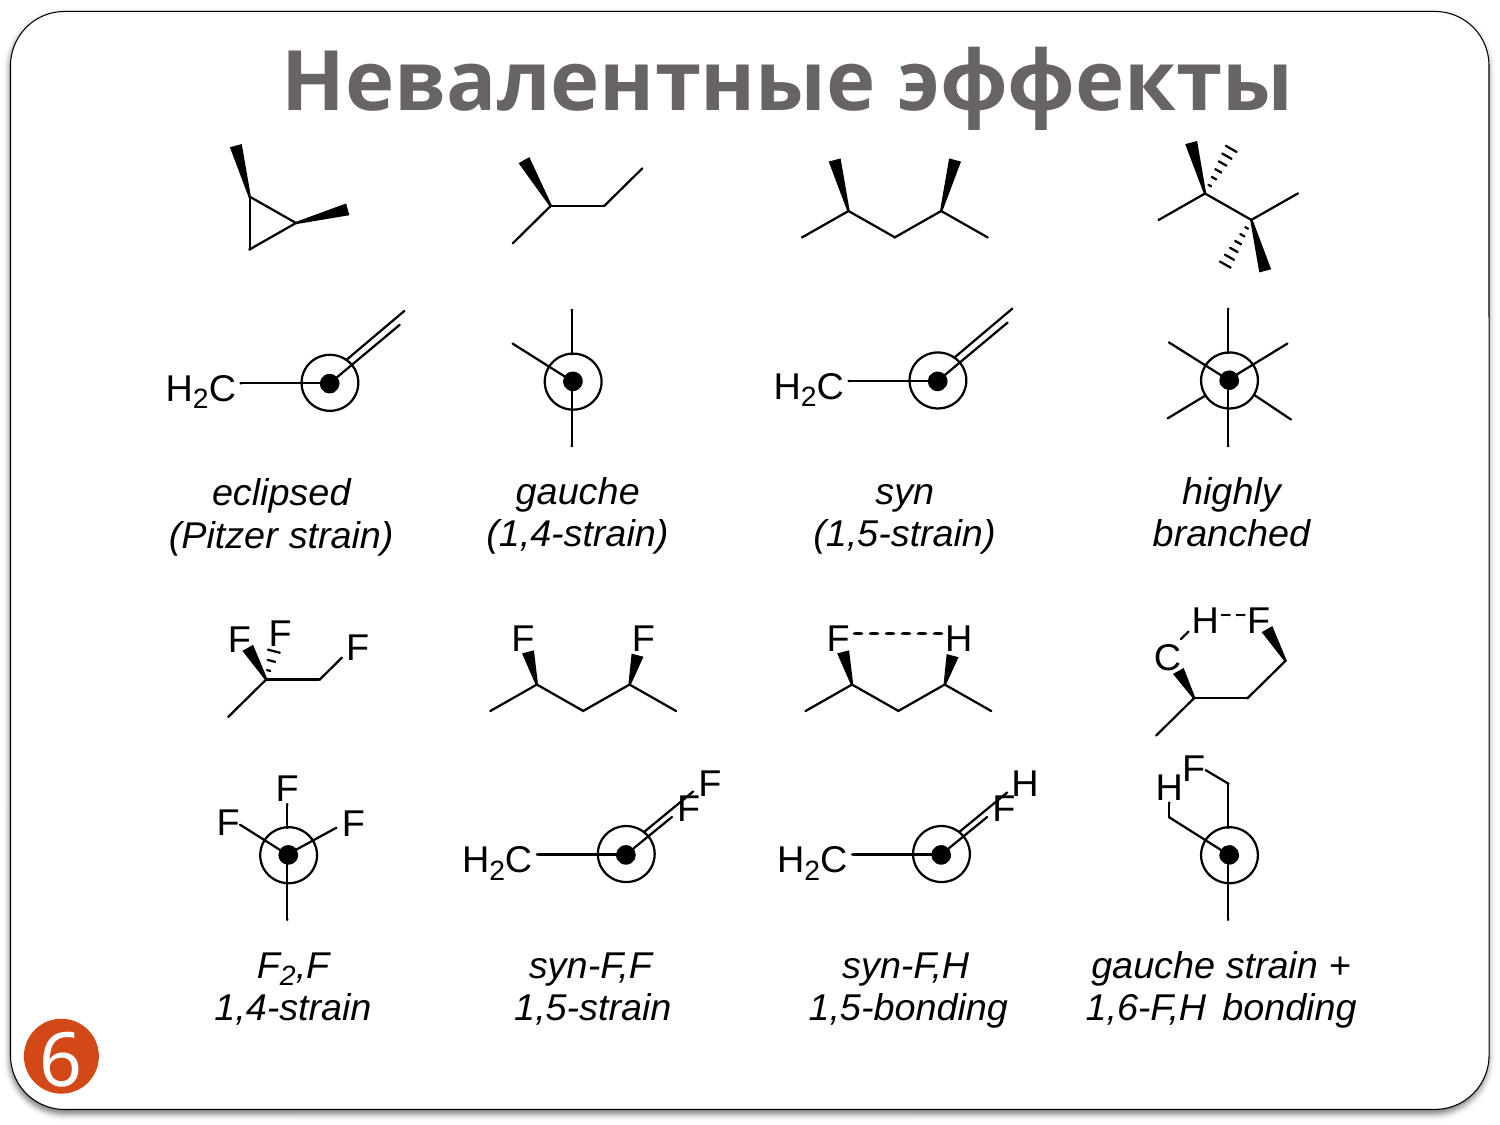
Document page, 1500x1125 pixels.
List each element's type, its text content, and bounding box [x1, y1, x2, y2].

title Невалентные эффекты [75, 1, 1500, 142]
slide_number 6 [23, 1018, 99, 1094]
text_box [159, 136, 1365, 1049]
